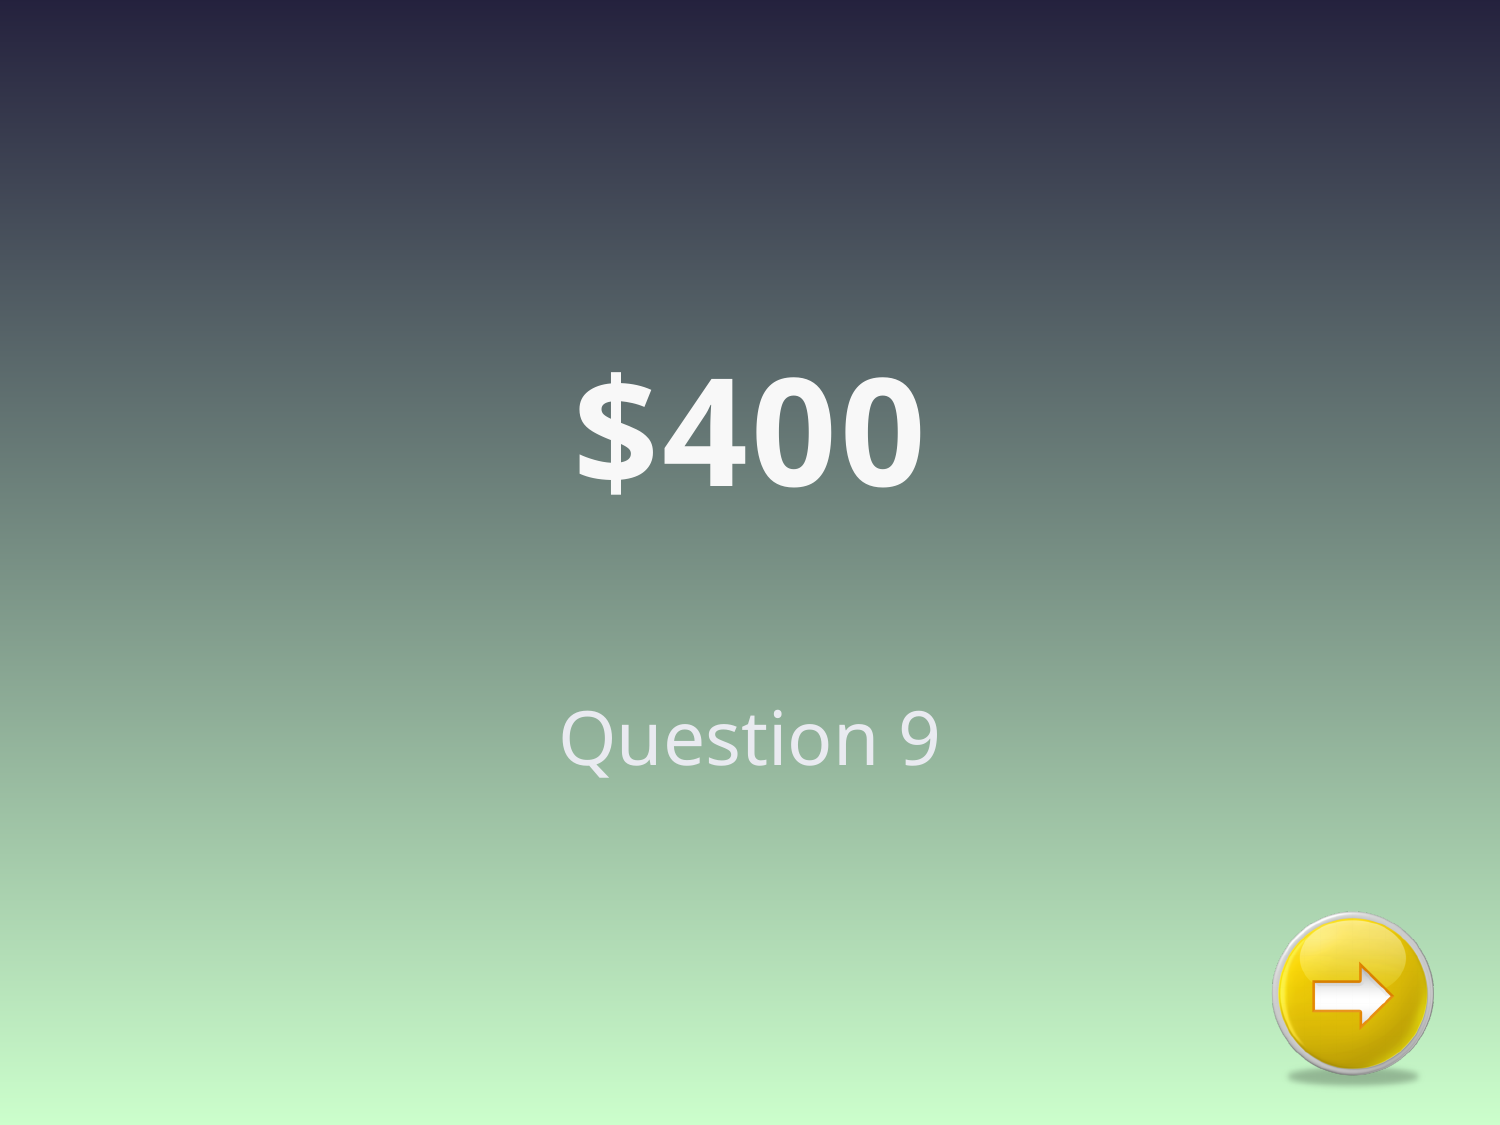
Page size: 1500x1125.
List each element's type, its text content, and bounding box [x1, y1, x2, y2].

title $400 [112, 263, 1388, 591]
picture [1256, 907, 1450, 1102]
subtitle Question 9 [112, 637, 1388, 925]
